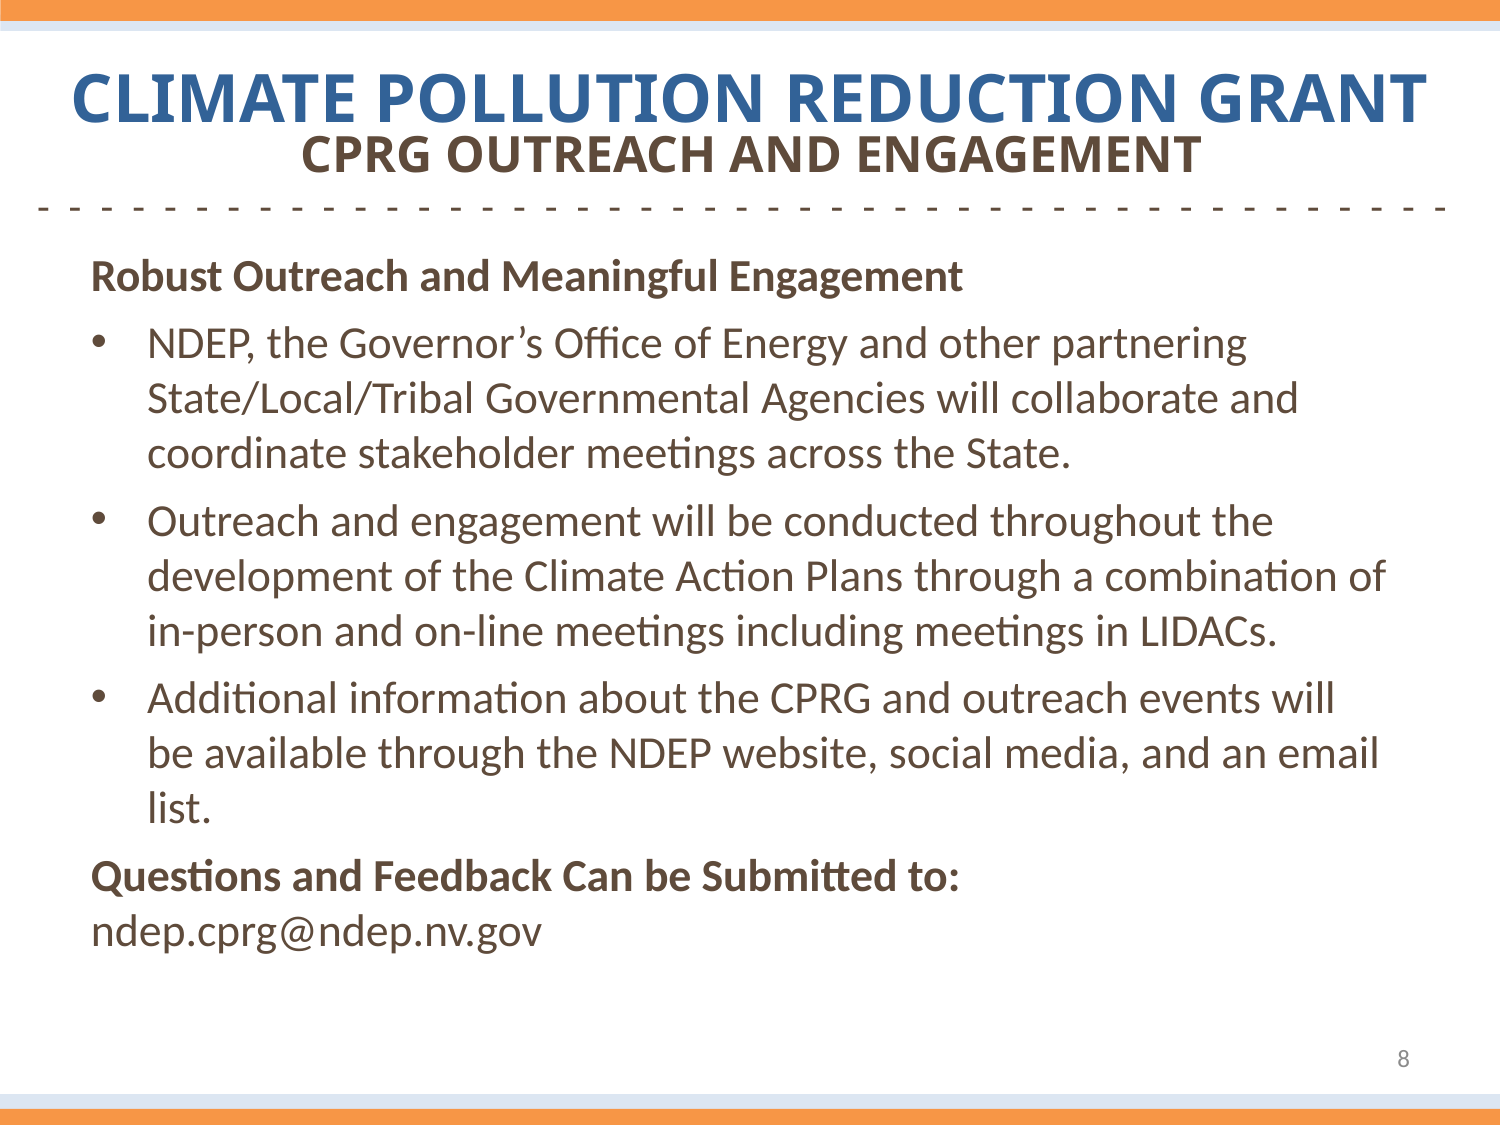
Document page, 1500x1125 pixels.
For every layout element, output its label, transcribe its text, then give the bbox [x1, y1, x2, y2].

text_box CPRG Outreach and Engagement [1, 144, 1500, 172]
slide_number 8 [1074, 1027, 1425, 1088]
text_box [0, 1093, 1500, 1125]
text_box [0, 0, 1500, 32]
text_box Climate Pollution Reduction Grant [0, 48, 1500, 144]
text_box - - - - - - - - - - - - - - - - - - - - - - - - - - - - - - - - - - - - - - - - - - - - - [1, 172, 1500, 313]
text_box Robust Outreach and Meaningful Engagement NDEP, the Governor’s Office of Energy and other partnering State/Local/Tribal Governmental Agencies will collaborate and coordinate stakeholder meetings across the State. Outreach and engagement will be conducted throughout the development of the Climate Action Plans through a combination of in-person and on-line meetings including meetings in LIDACs. Additional information about the CPRG and outreach events will be available through the NDEP website, social media, and an email list. Questions and Feedback Can be Submitted to: ndep.cprg@ndep.nv.gov [1, 238, 1405, 963]
